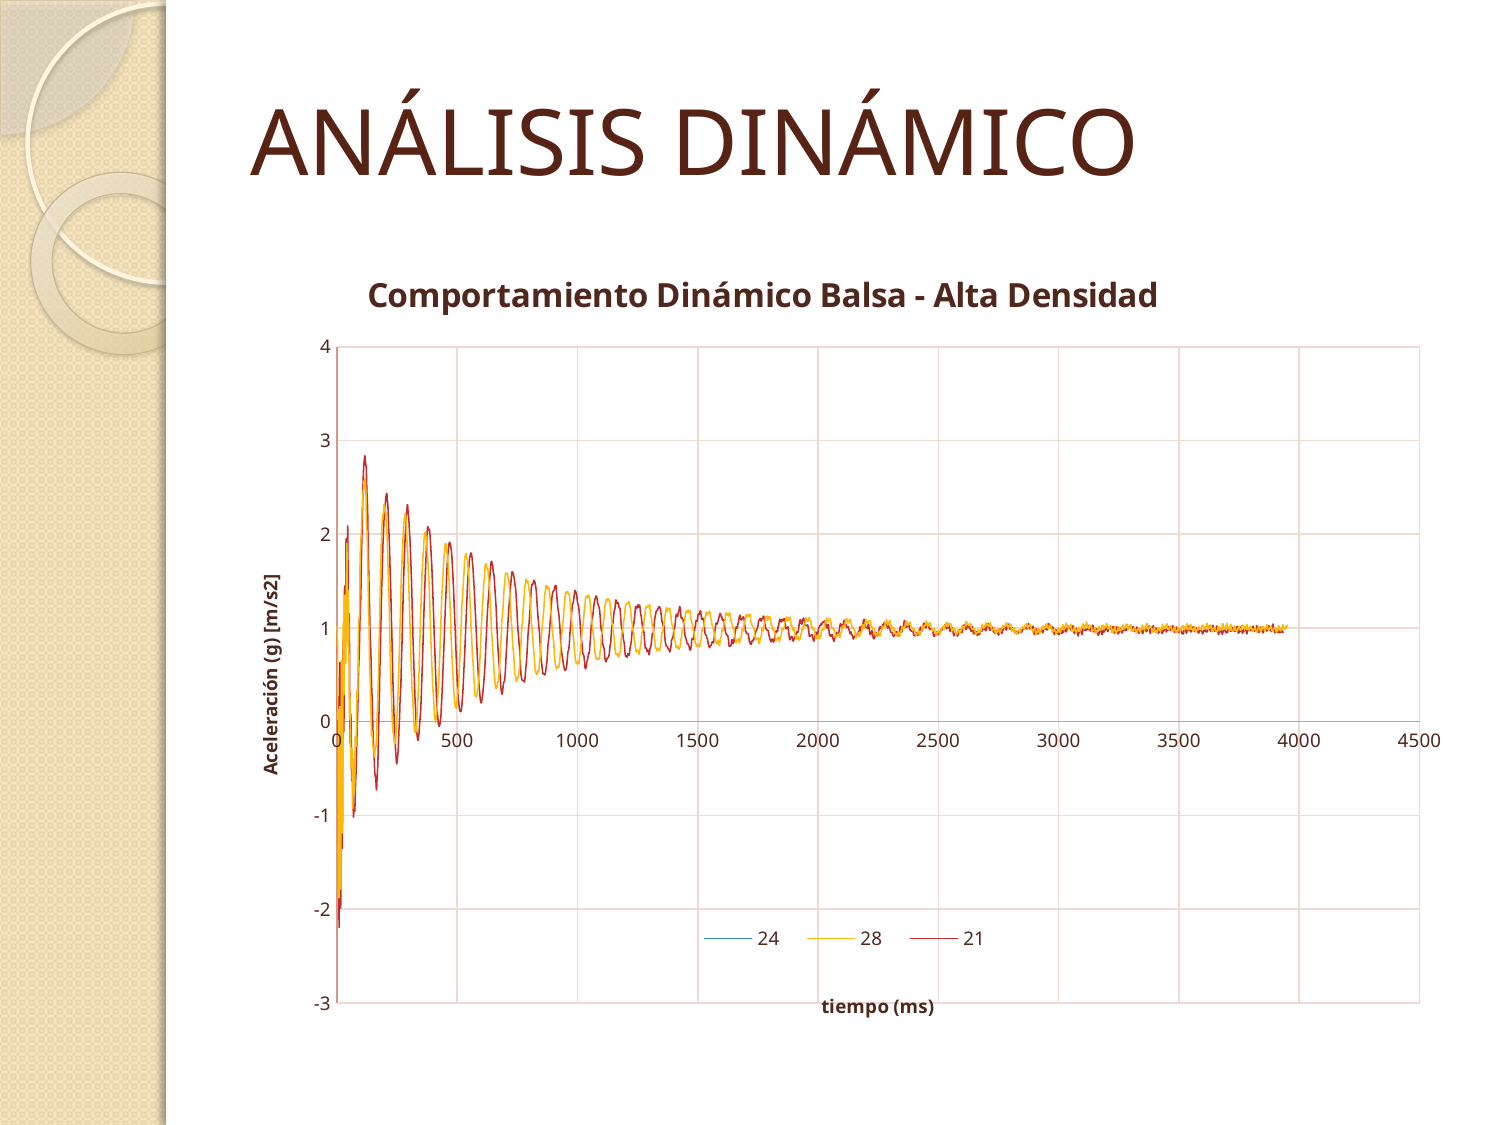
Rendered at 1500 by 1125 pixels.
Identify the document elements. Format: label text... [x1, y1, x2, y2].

chart [235, 237, 1466, 1026]
title ANÁLISIS DINÁMICO [235, 45, 1466, 233]
